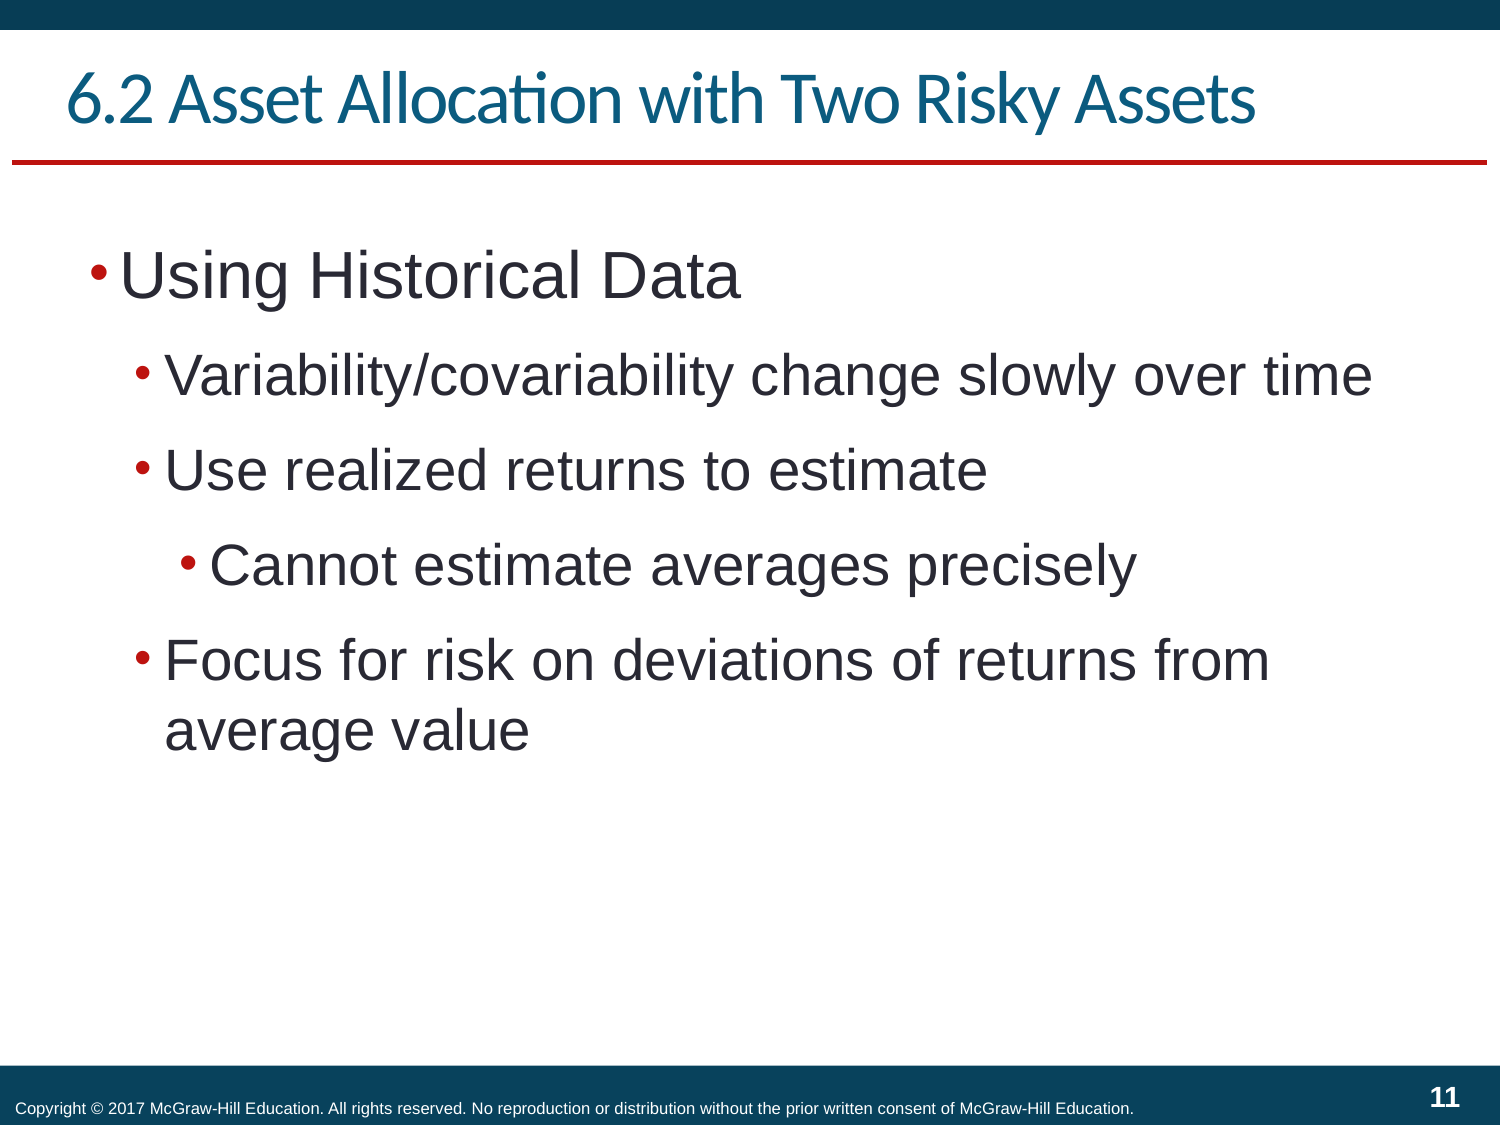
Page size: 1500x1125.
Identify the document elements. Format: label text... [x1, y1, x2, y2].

title 6.2 Asset Allocation with Two Risky Assets [50, 24, 1450, 163]
list Using Historical Data Variability/covariability change slowly over time Use realized returns to estimate Cannot estimate averages precisely Focus for risk on deviations of returns from average value [75, 224, 1425, 1088]
